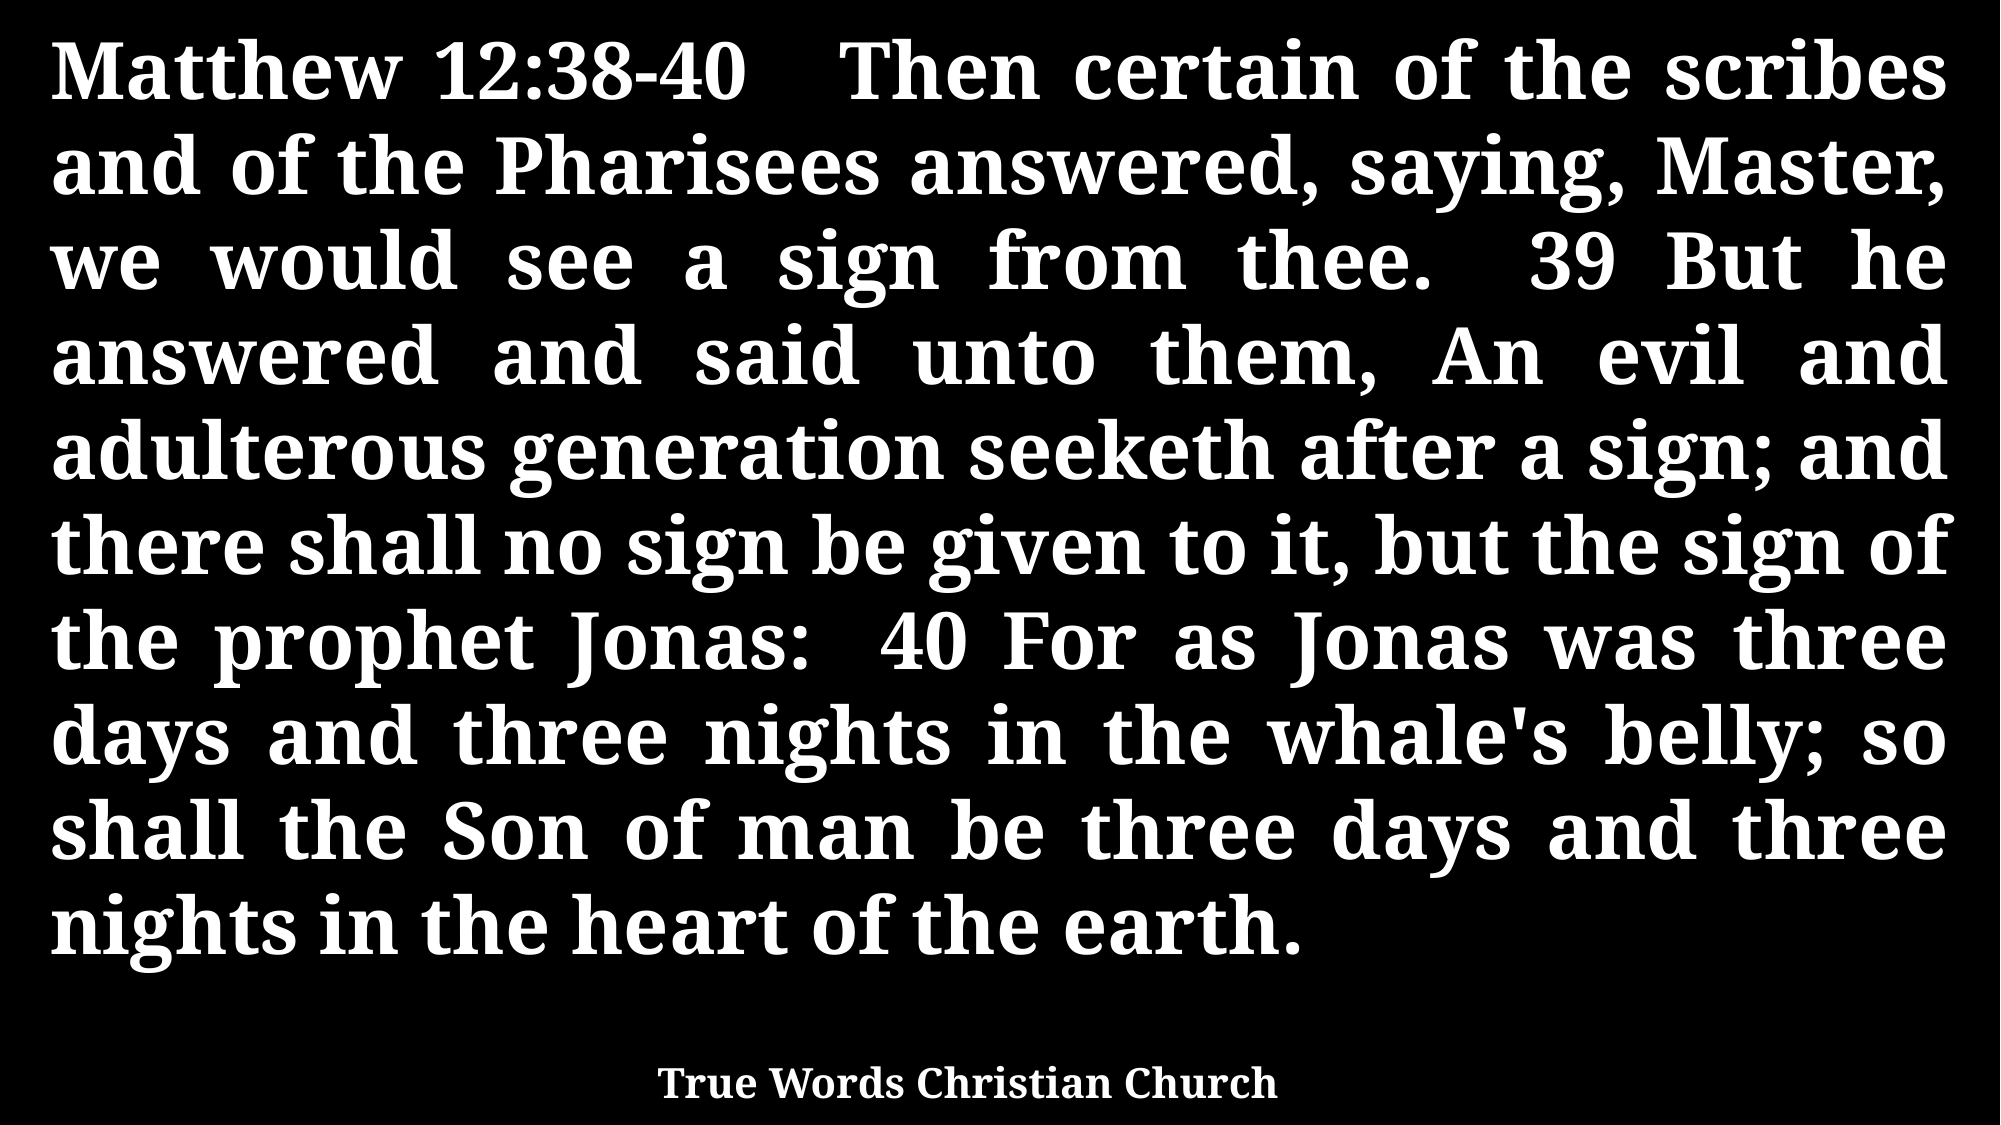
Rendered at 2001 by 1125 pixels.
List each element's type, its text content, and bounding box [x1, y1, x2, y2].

text_box Matthew 12:38-40 Then certain of the scribes and of the Pharisees answered, saying, Master, we would see a sign from thee. 39 But he answered and said unto them, An evil and adulterous generation seeketh after a sign; and there shall no sign be given to it, but the sign of the prophet Jonas: 40 For as Jonas was three days and three nights in the whale's belly; so shall the Son of man be three days and three nights in the heart of the earth. [35, 13, 1965, 978]
text_box True Words Christian Church [642, 1049, 1294, 1114]
